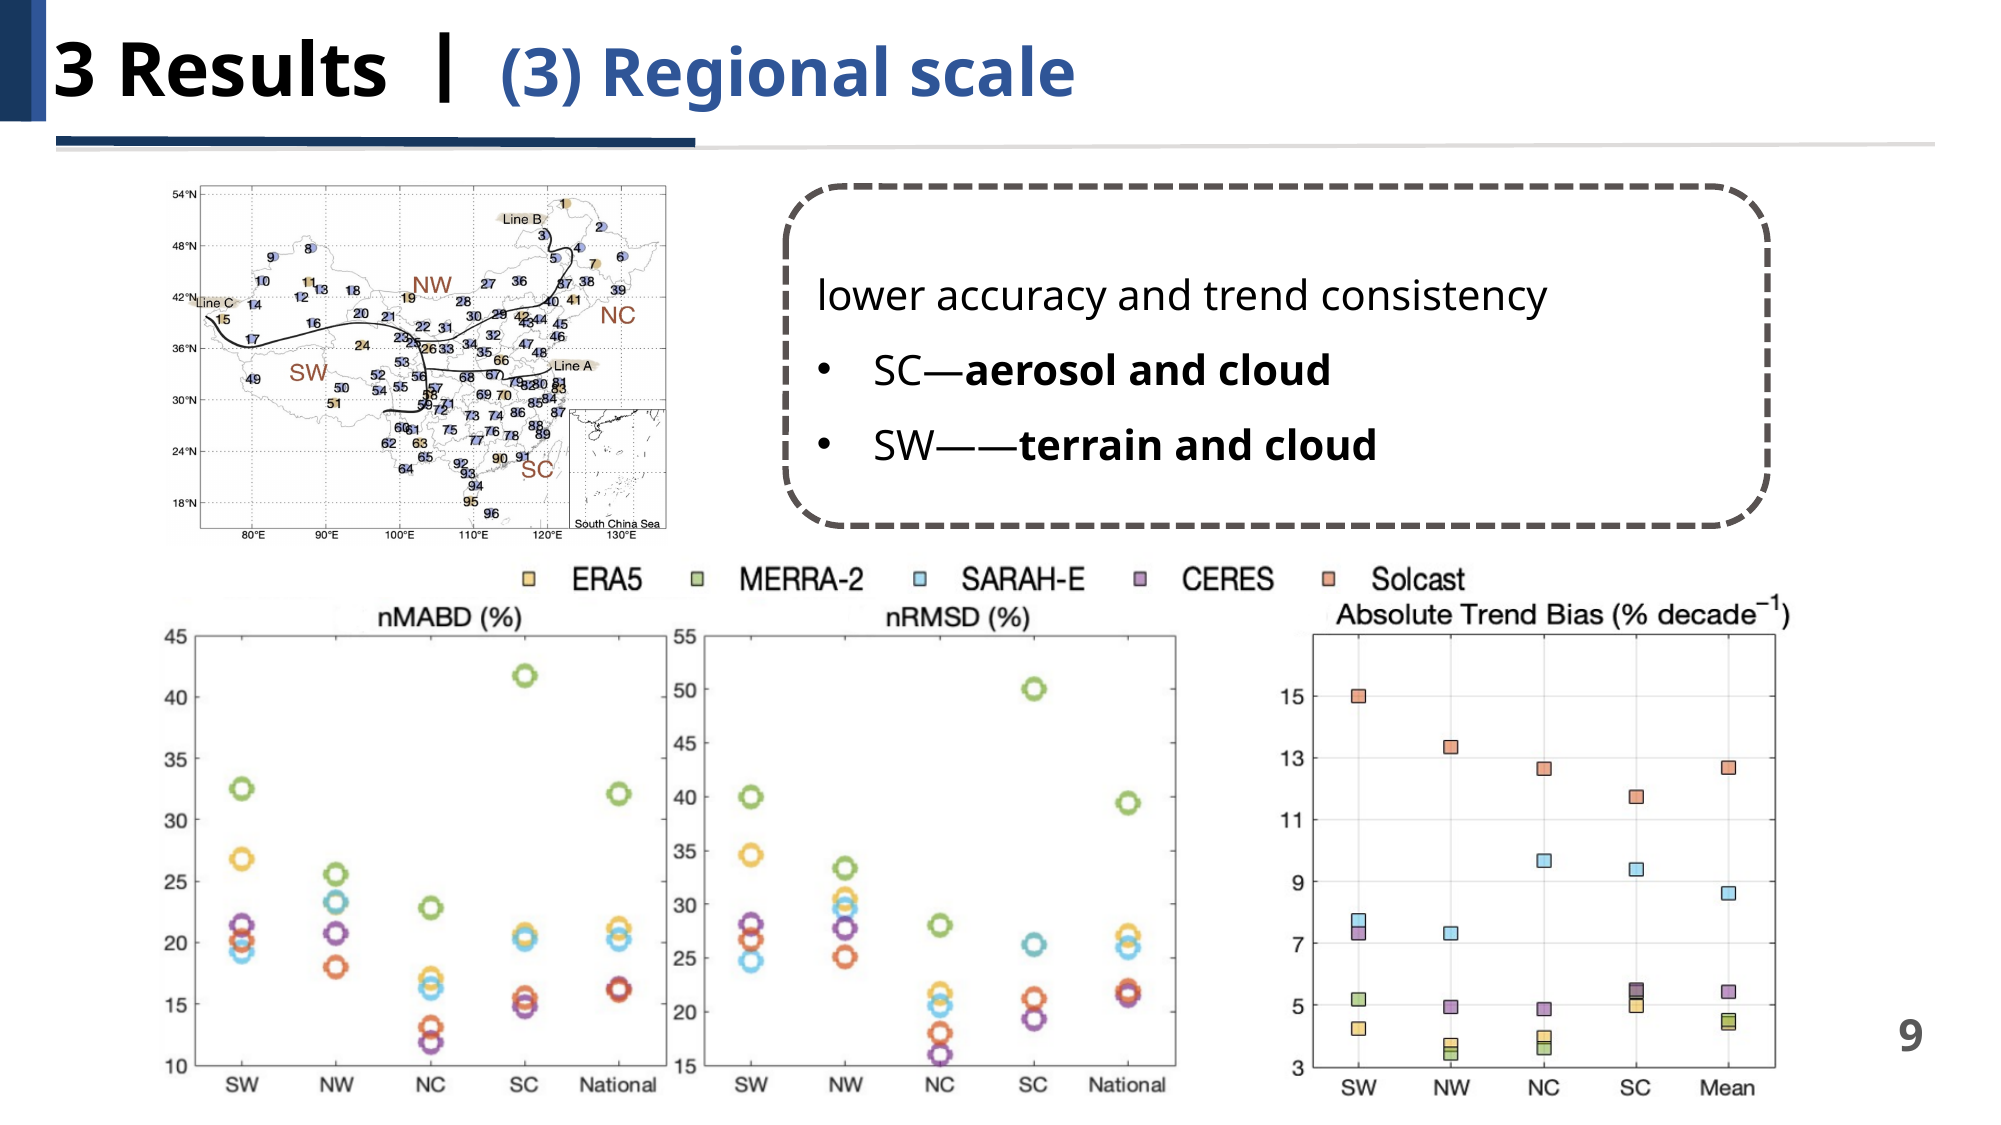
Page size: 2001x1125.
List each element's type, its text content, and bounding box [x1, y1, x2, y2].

text_box 3 Results丨(3) Regional scale [0, 13, 2000, 110]
text_box lower accuracy and trend consistency SC—aerosol and cloud SW——terrain and cloud [785, 186, 1768, 526]
picture [508, 549, 1812, 1105]
picture [165, 180, 669, 546]
picture [159, 597, 1204, 1102]
